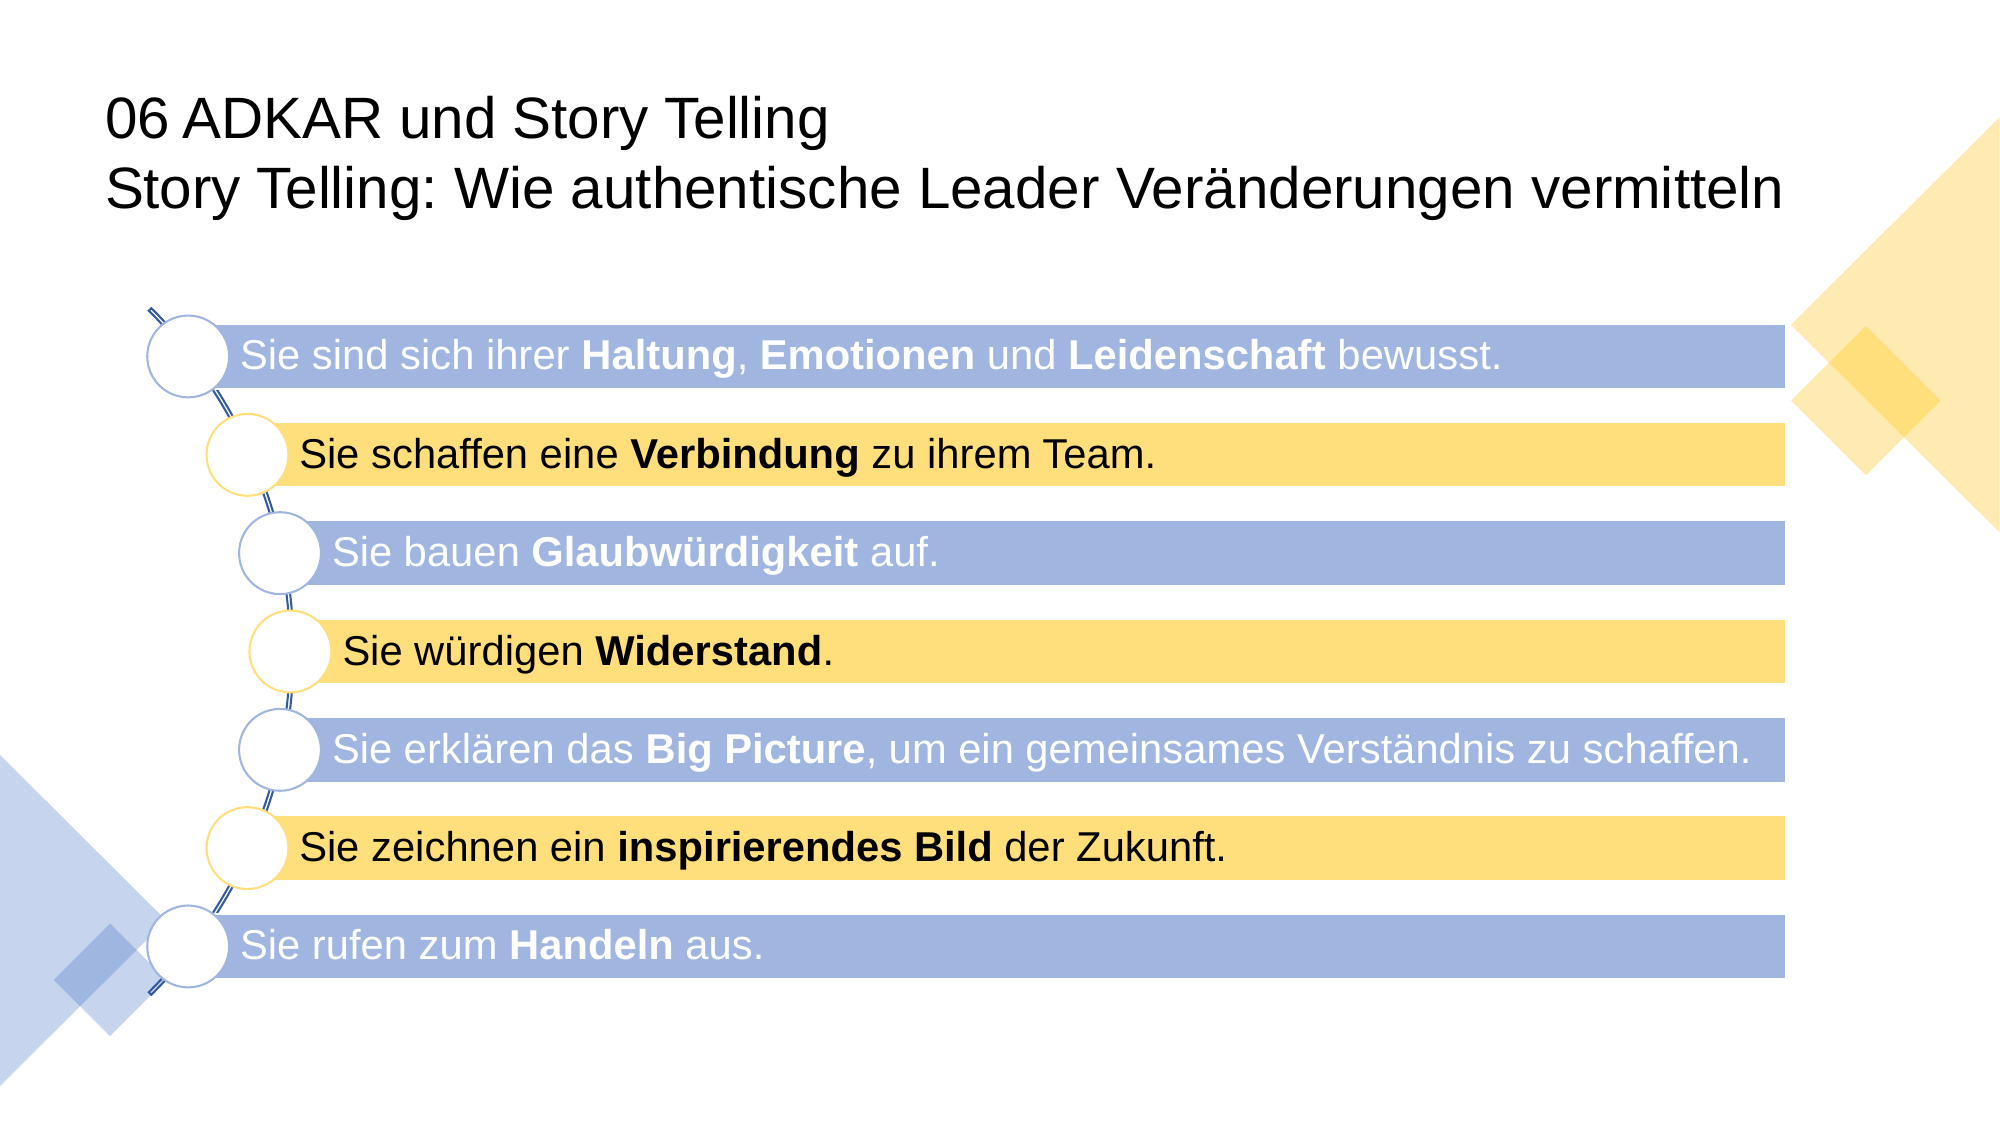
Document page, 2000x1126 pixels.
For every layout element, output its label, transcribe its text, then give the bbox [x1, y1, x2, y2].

text_box 06 ADKAR und Story Telling Story Telling: Wie authentische Leader Veränderungen vermitteln [90, 72, 1874, 228]
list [137, 290, 1796, 1013]
